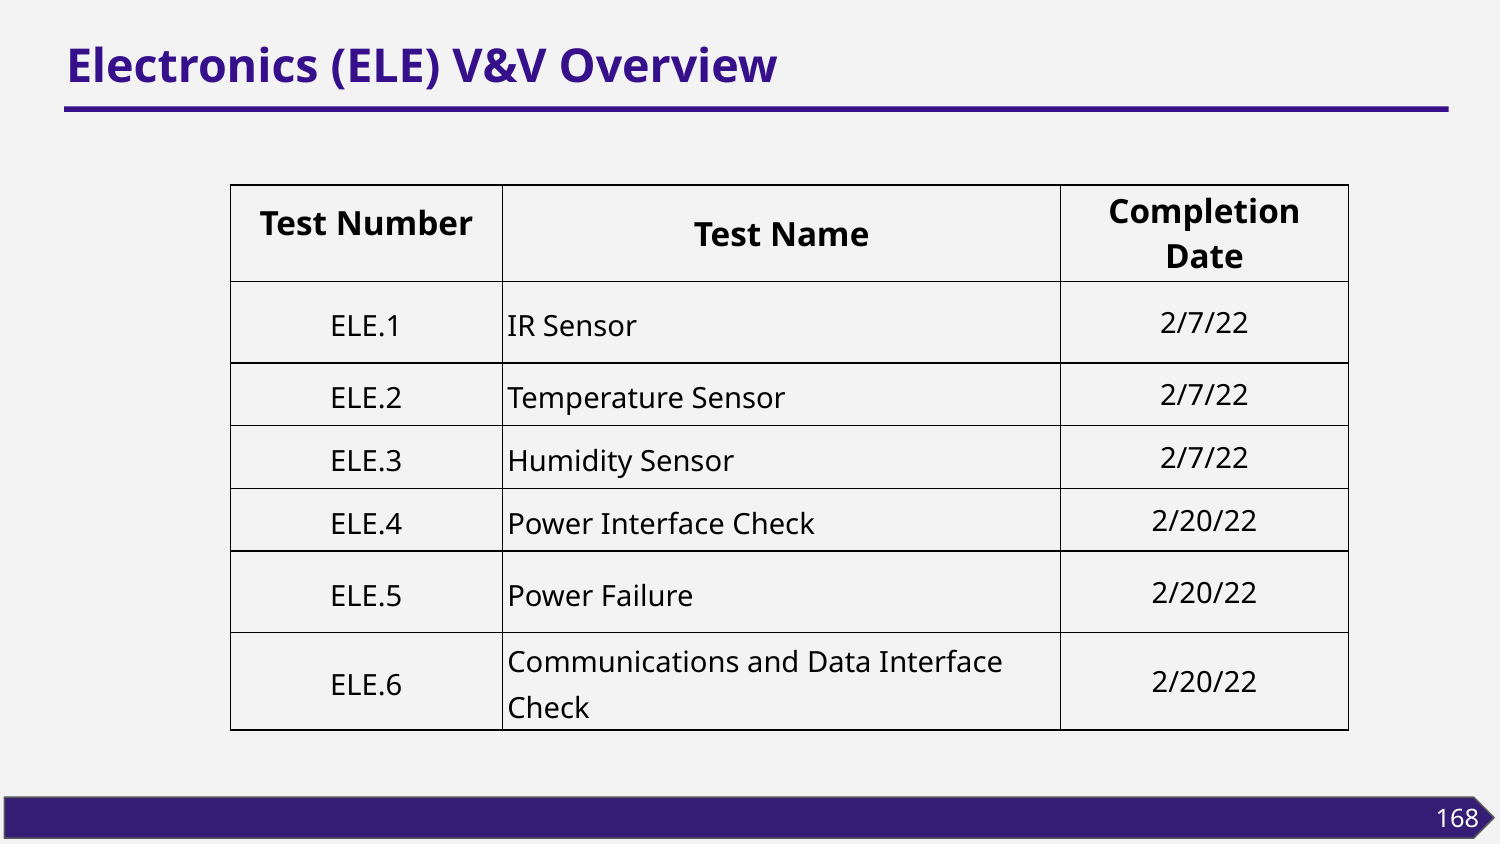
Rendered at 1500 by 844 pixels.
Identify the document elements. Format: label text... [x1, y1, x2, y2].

table_cell Humidity Sensor [503, 426, 1060, 488]
table_cell 2/20/22 [1061, 552, 1348, 632]
slide_number 168 [1404, 785, 1495, 844]
table_cell 2/20/22 [1061, 633, 1348, 729]
table_cell Temperature Sensor [503, 364, 1060, 425]
table_cell ELE.6 [231, 633, 502, 729]
table_cell Communications and Data Interface Check [503, 633, 1060, 729]
table_cell Power Interface Check [503, 489, 1060, 550]
table_cell 2/7/22 [1061, 282, 1348, 362]
table_cell 2/7/22 [1061, 426, 1348, 488]
table_cell ELE.4 [231, 489, 502, 550]
table_cell ELE.5 [231, 552, 502, 632]
table_cell 2/20/22 [1061, 489, 1348, 550]
table_header Test Name [503, 186, 1060, 281]
table_cell IR Sensor [503, 282, 1060, 362]
table_cell ELE.3 [231, 426, 502, 488]
table_header Test Number [231, 186, 502, 281]
table_cell ELE.1 [231, 282, 502, 362]
title Electronics (ELE) V&V Overview [51, 18, 1449, 112]
table_header Completion Date [1061, 186, 1348, 281]
table_cell ELE.2 [231, 364, 502, 425]
table_cell 2/7/22 [1061, 364, 1348, 425]
table_cell Power Failure [503, 552, 1060, 632]
